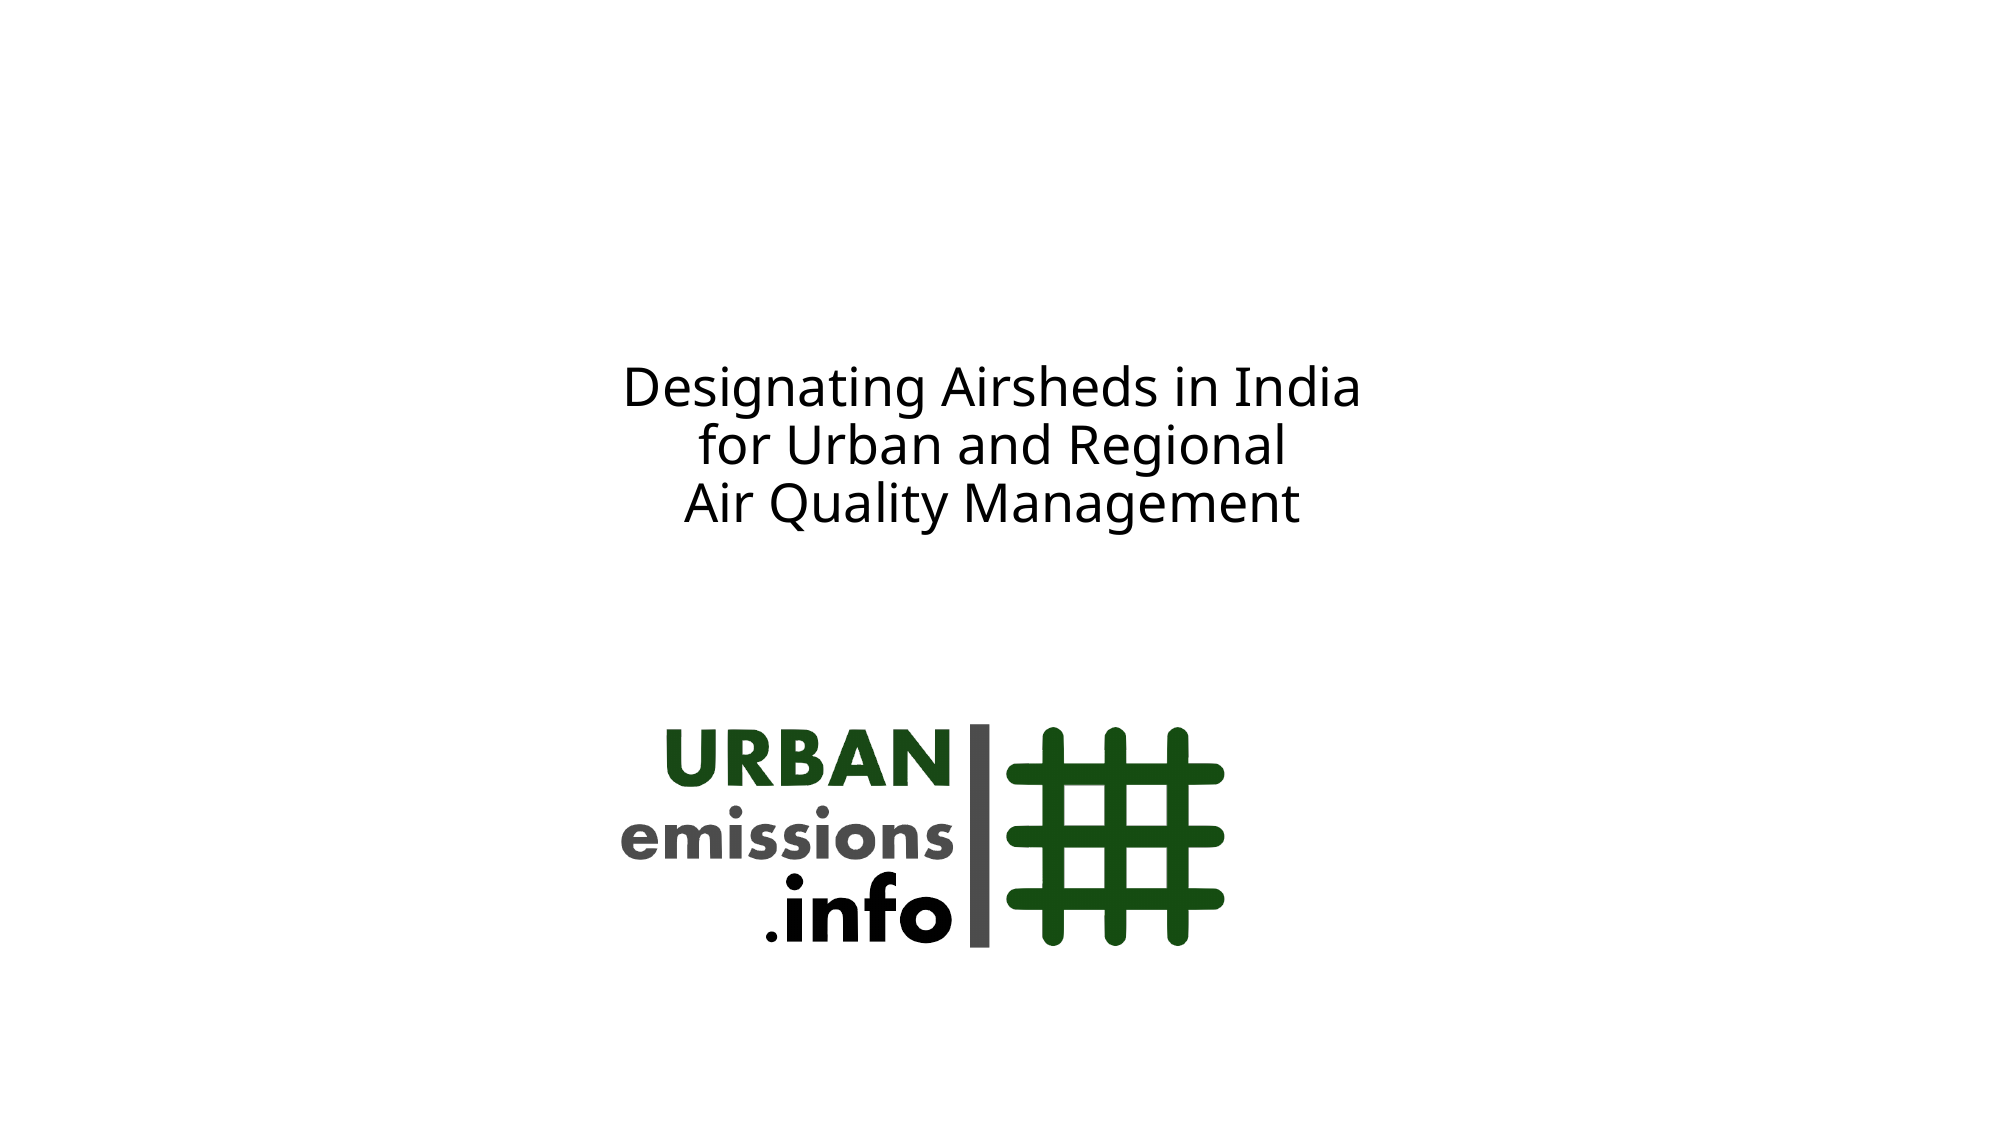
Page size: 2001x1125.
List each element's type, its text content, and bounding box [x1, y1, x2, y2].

picture [617, 713, 1234, 967]
title Designating Airsheds in India for Urban and Regional Air Quality Management [0, 349, 2000, 542]
